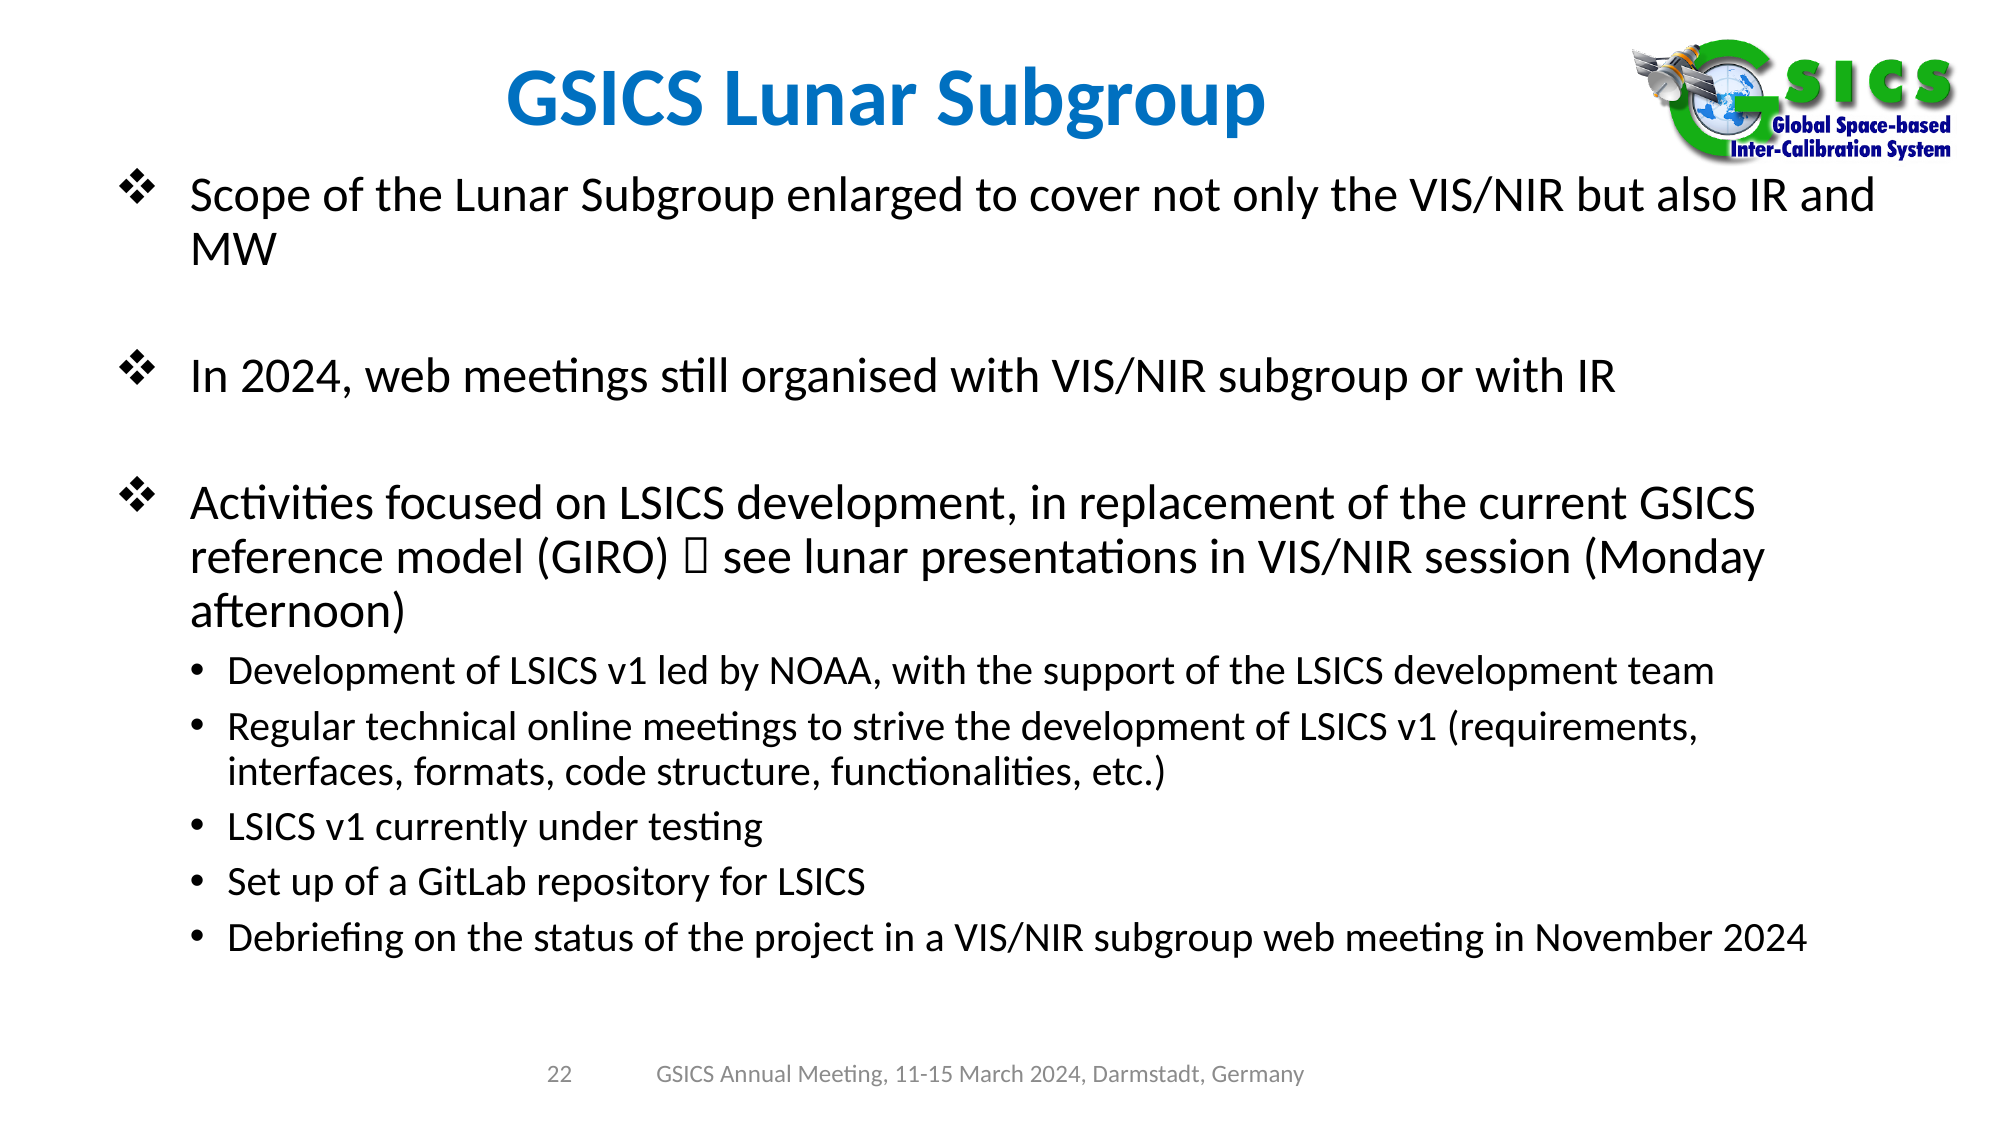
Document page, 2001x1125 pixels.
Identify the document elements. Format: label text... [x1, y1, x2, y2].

slide_number 22 [137, 1042, 588, 1103]
footer GSICS Annual Meeting, 11-15 March 2024, Darmstadt, Germany [624, 1042, 1338, 1103]
picture [1638, 30, 1960, 167]
list Scope of the Lunar Subgroup enlarged to cover not only the VIS/NIR but also IR and MW In 2024, web meetings still organised with VIS/NIR subgroup or with IR Activities focused on LSICS development, in replacement of the current GSICS reference model (GIRO)  see lunar presentations in VIS/NIR session (Monday afternoon) Development of LSICS v1 led by NOAA, with the support of the LSICS development team Regular technical online meetings to strive the development of LSICS v1 (requirements, interfaces, formats, code structure, functionalities, etc.) LSICS v1 currently under testing Set up of a GitLab repository for LSICS Debriefing on the status of the project in a VIS/NIR subgroup web meeting in November 2024 [99, 160, 1900, 1015]
title GSICS Lunar Subgroup [137, 22, 1638, 160]
